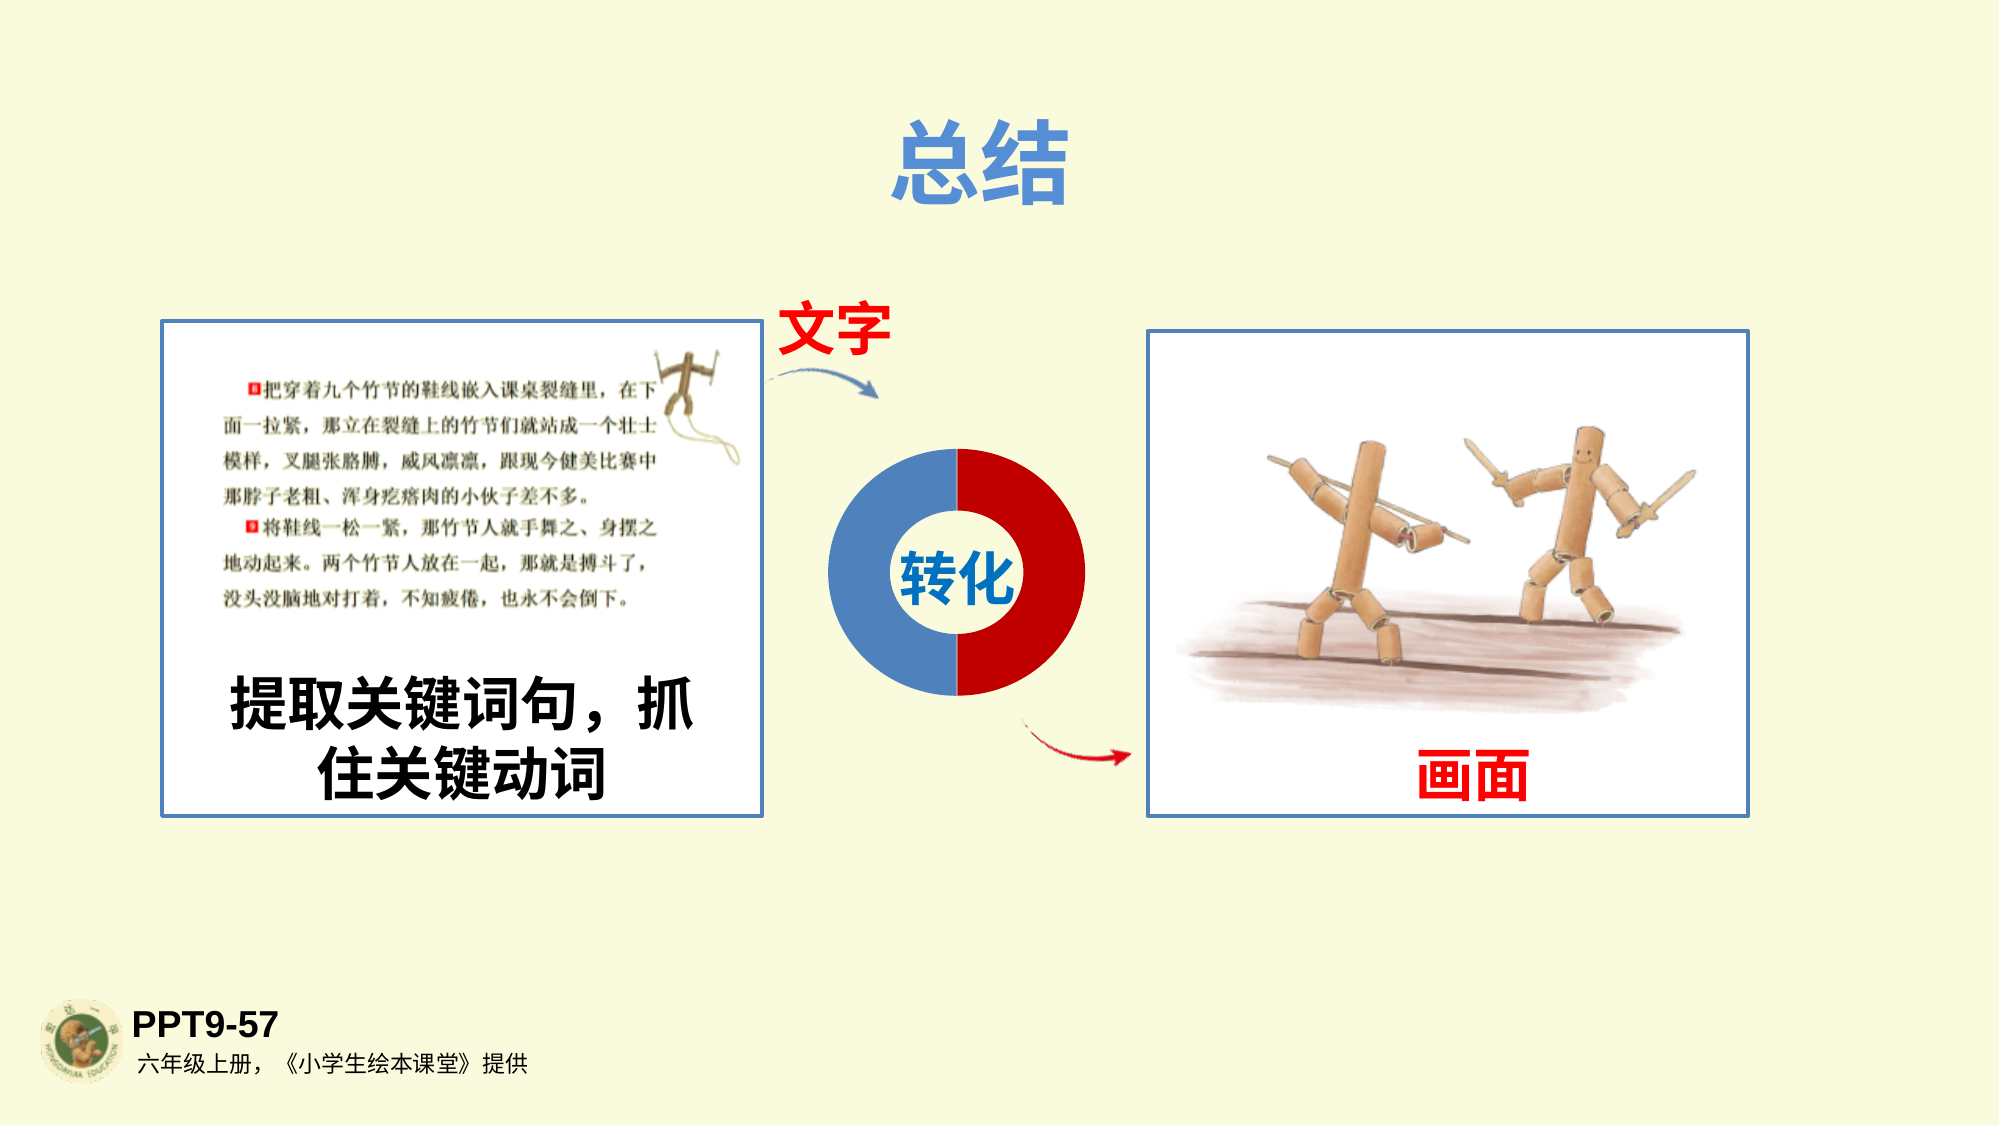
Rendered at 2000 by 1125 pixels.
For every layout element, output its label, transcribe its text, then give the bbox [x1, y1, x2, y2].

text_box 文字 [738, 284, 934, 370]
picture [161, 343, 753, 621]
picture [1020, 685, 1131, 792]
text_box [39, 982, 639, 1097]
text_box [160, 370, 764, 818]
text_box 总结 [106, 76, 1855, 224]
text_box 画面 [1375, 739, 1572, 815]
text_box 提取关键词句，抓住关键动词 [196, 659, 728, 815]
text_box [160, 319, 738, 343]
text_box [1146, 329, 1750, 818]
picture [1172, 392, 1716, 732]
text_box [827, 448, 1086, 696]
picture [793, 336, 847, 442]
